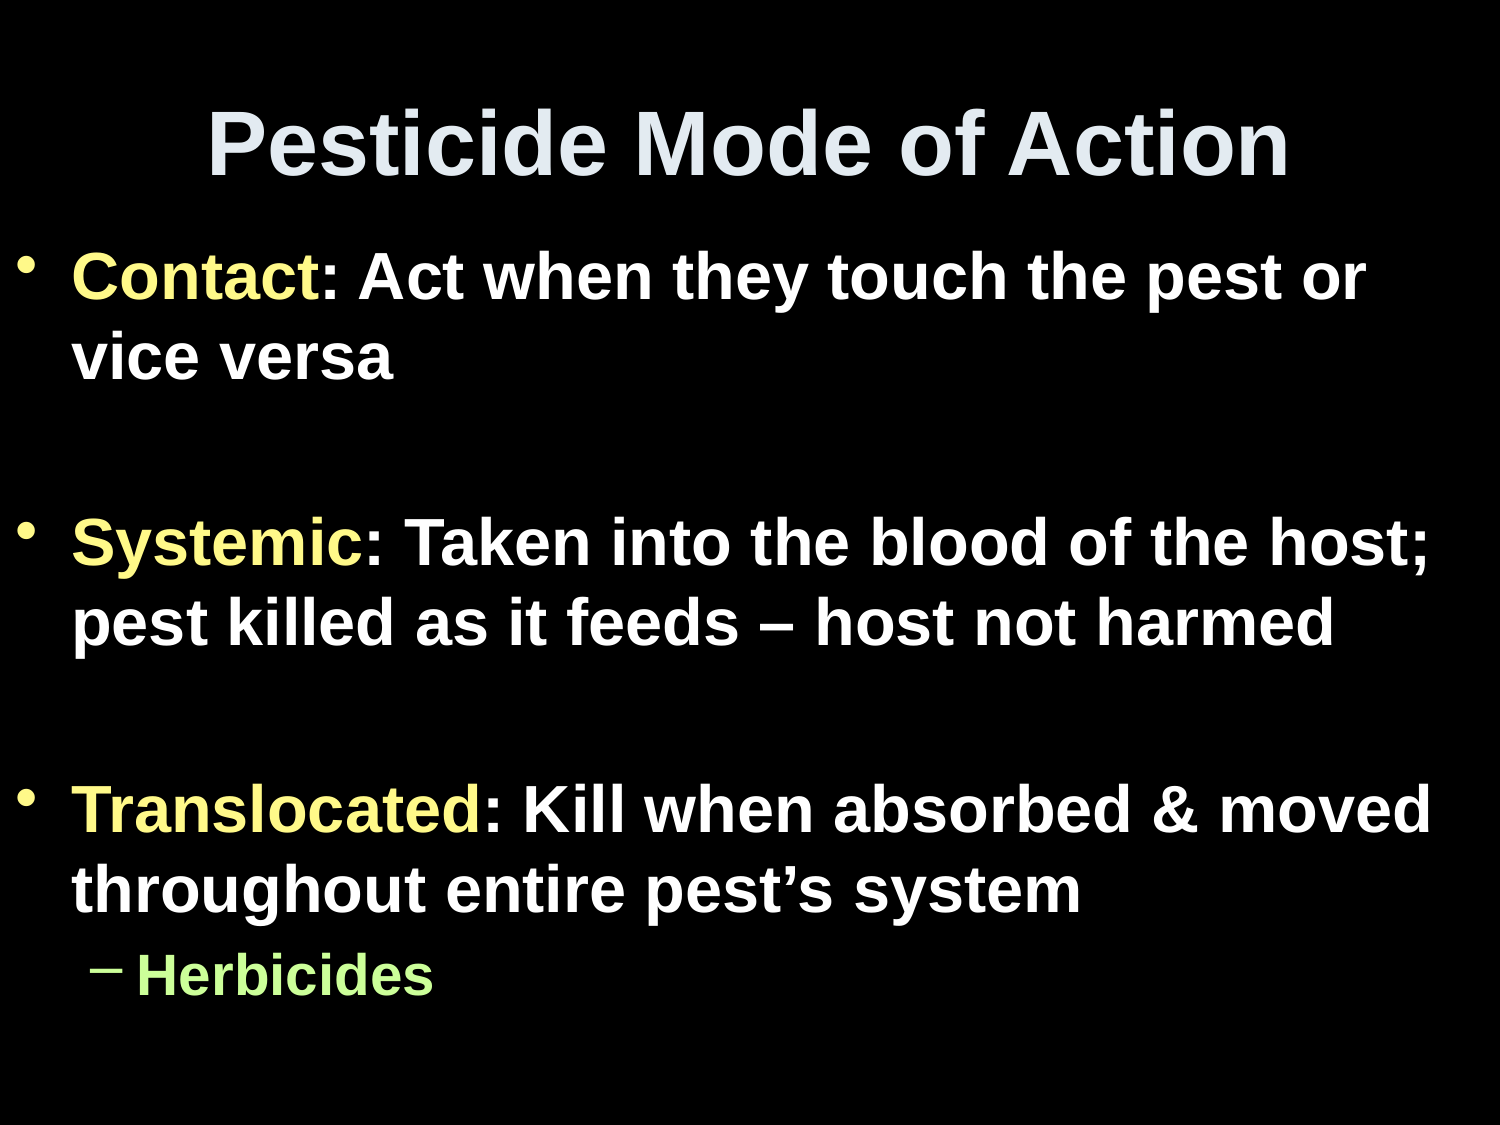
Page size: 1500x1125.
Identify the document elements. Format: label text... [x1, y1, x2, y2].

list Contact: Act when they touch the pest or vice versa Systemic: Taken into the blood of the host; pest killed as it feeds – host not harmed Translocated: Kill when absorbed & moved throughout entire pest’s system Herbicides [0, 224, 1500, 1125]
title Pesticide Mode of Action [75, 45, 1425, 224]
